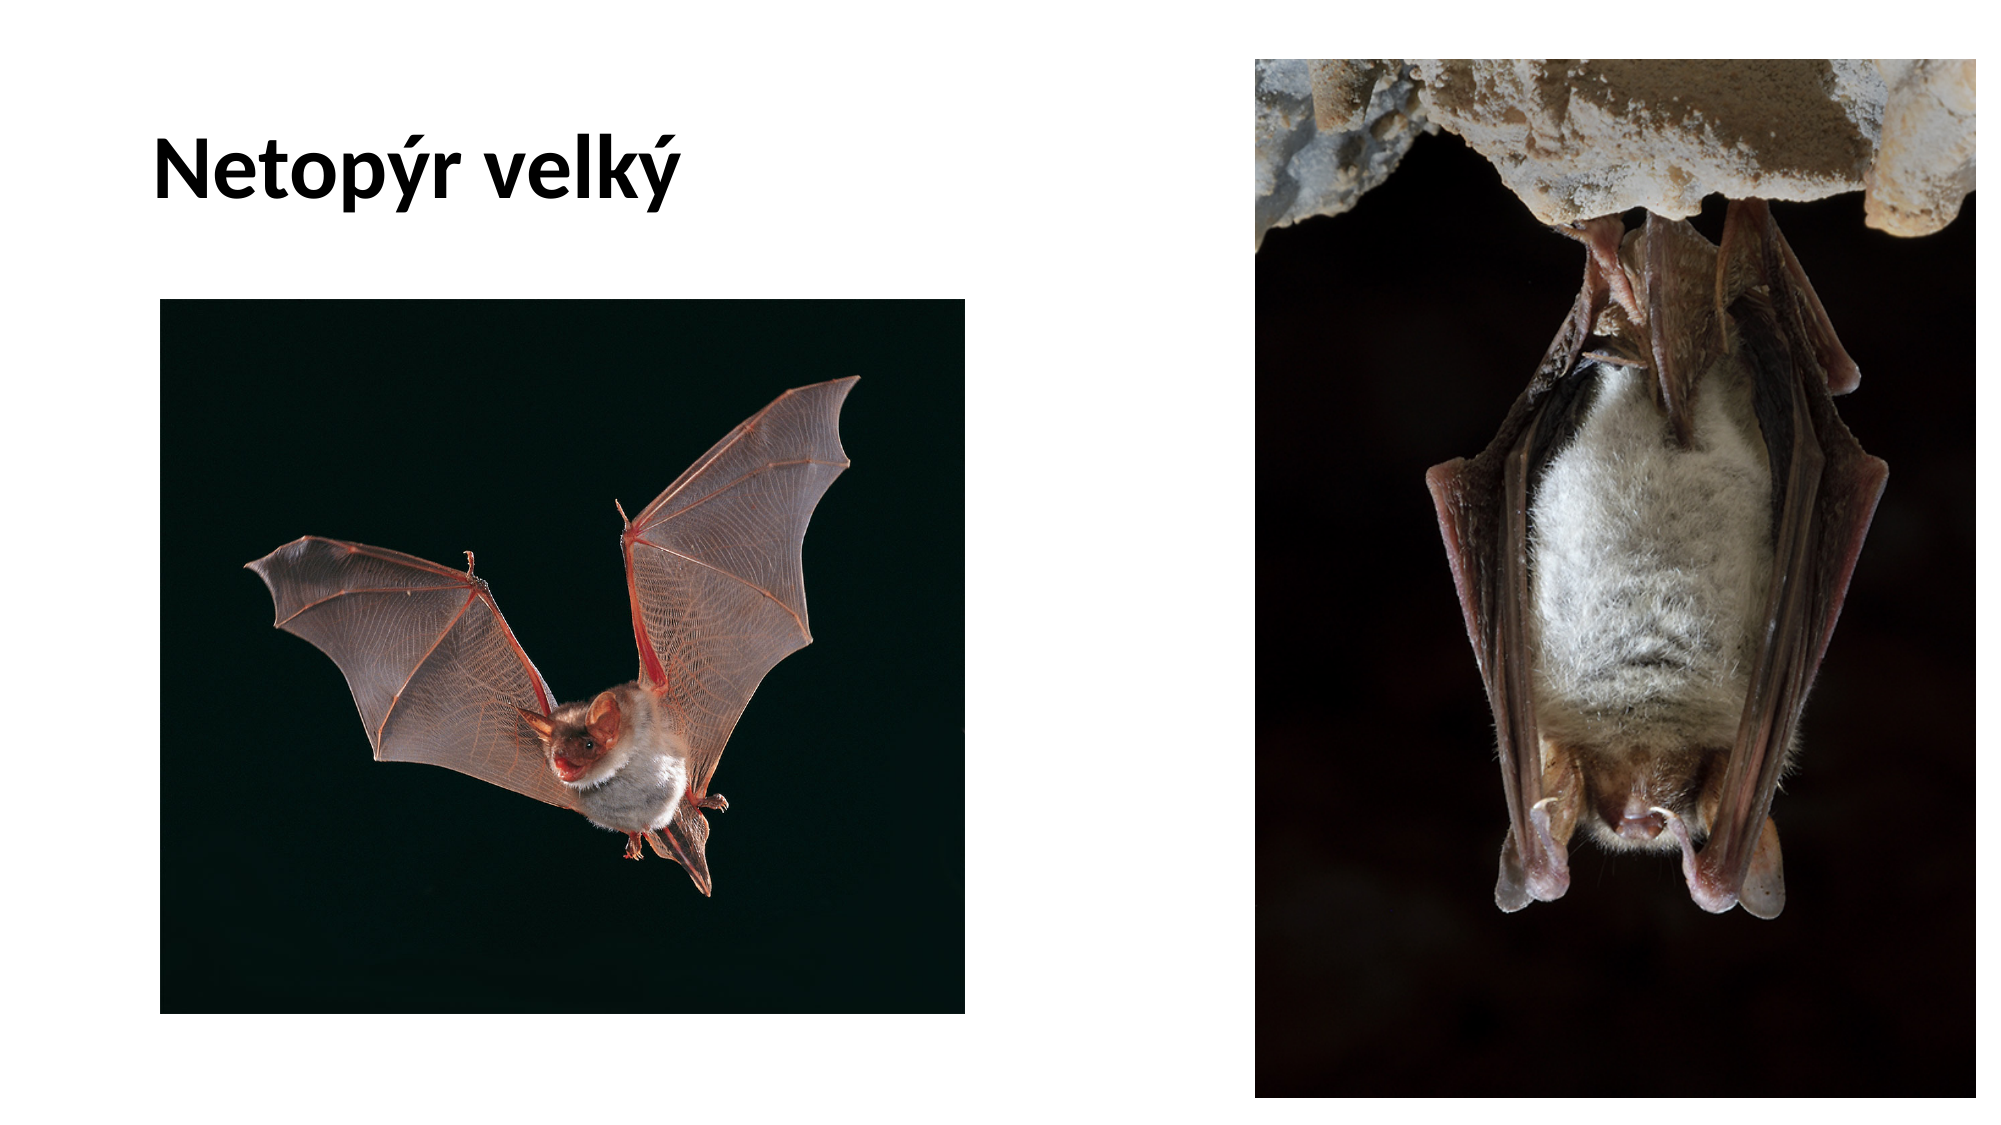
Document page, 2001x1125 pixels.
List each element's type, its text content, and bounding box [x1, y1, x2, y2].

title Netopýr velký [137, 59, 1255, 278]
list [1255, 59, 1976, 1098]
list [160, 299, 965, 1014]
